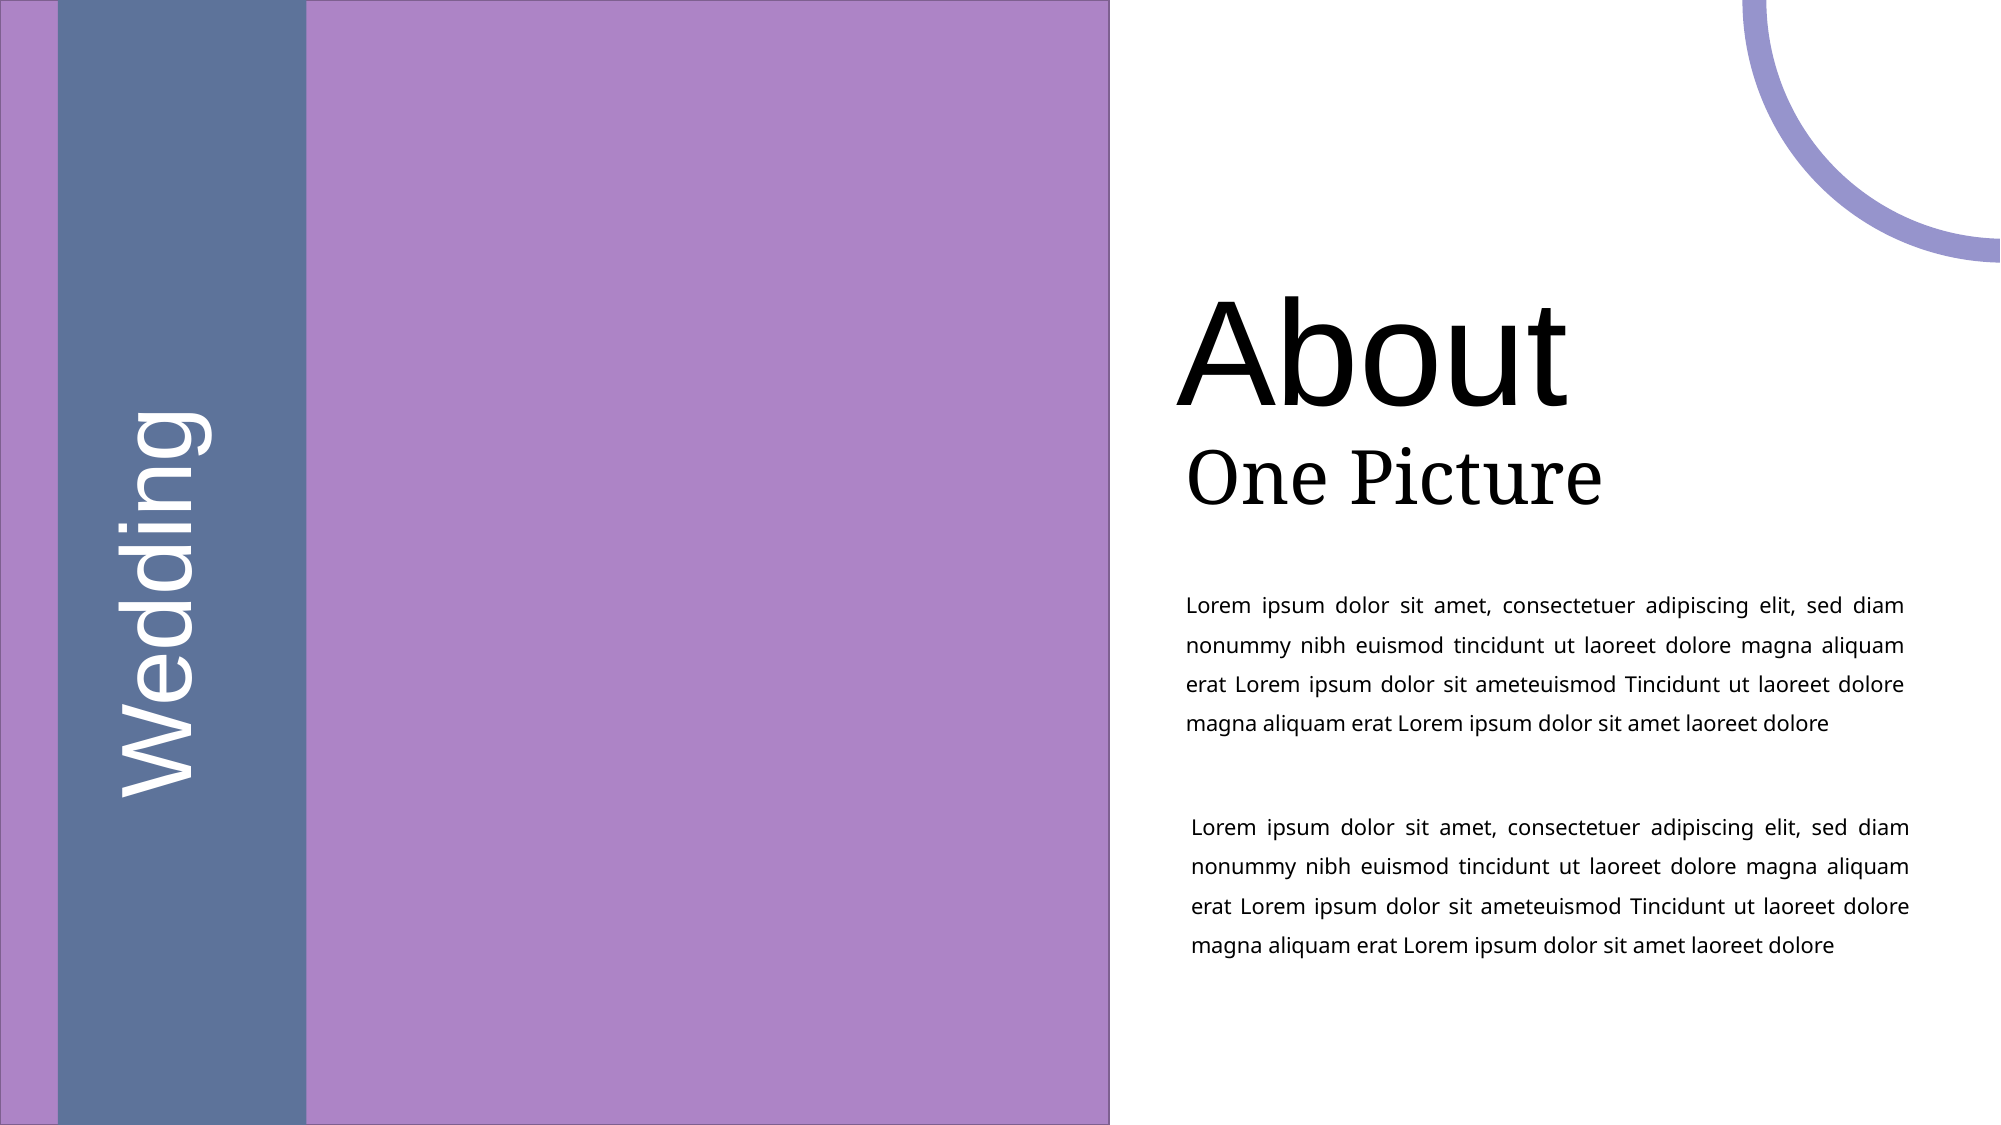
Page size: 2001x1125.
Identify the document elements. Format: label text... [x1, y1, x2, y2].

text_box [307, 0, 1110, 1125]
text_box [1742, 0, 2000, 263]
text_box Lorem ipsum dolor sit amet, consectetuer adipiscing elit, sed diam nonummy nibh euismod tincidunt ut laoreet dolore magna aliquam erat Lorem ipsum dolor sit ameteuismod Tincidunt ut laoreet dolore magna aliquam erat Lorem ipsum dolor sit amet laoreet dolore [1176, 792, 1926, 962]
text_box Lorem ipsum dolor sit amet, consectetuer adipiscing elit, sed diam nonummy nibh euismod tincidunt ut laoreet dolore magna aliquam erat Lorem ipsum dolor sit ameteuismod Tincidunt ut laoreet dolore magna aliquam erat Lorem ipsum dolor sit amet laoreet dolore [1170, 571, 1921, 741]
text_box About [1161, 247, 1594, 485]
text_box One Picture [1170, 422, 1696, 529]
text_box [57, 0, 307, 1125]
text_box [0, 0, 57, 1125]
text_box Wedding [83, 311, 281, 814]
